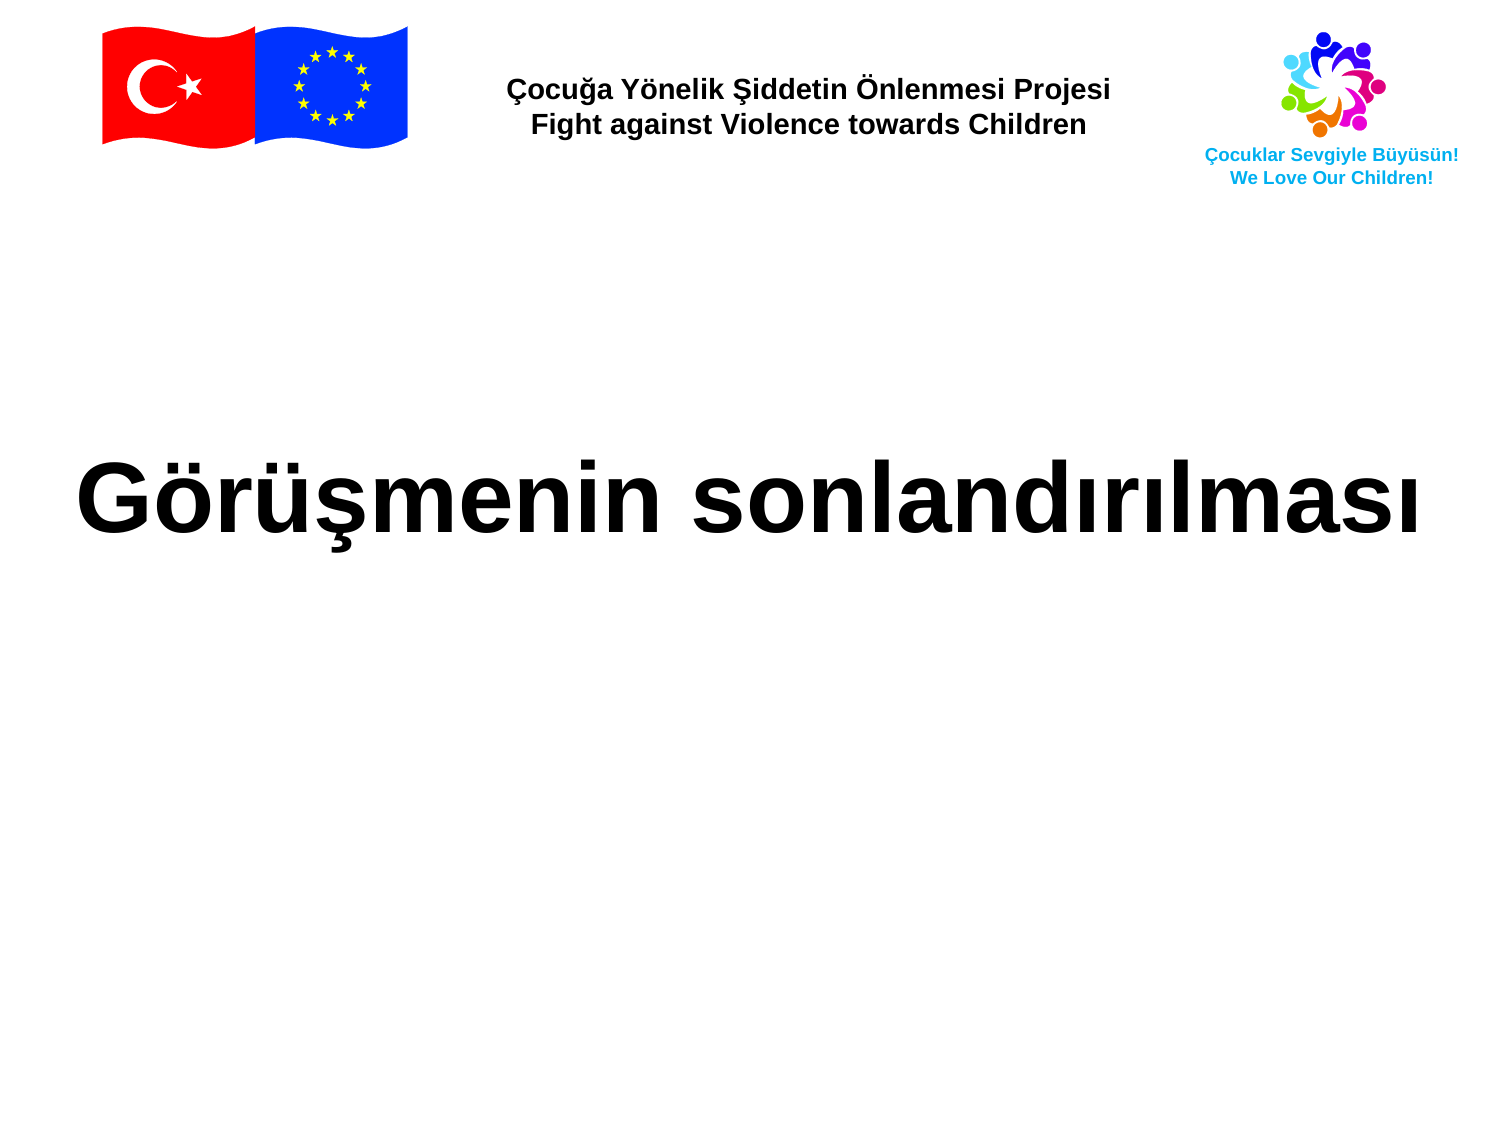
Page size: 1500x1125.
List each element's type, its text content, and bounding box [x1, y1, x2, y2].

title Görüşmenin sonlandırılması [0, 0, 1500, 1125]
